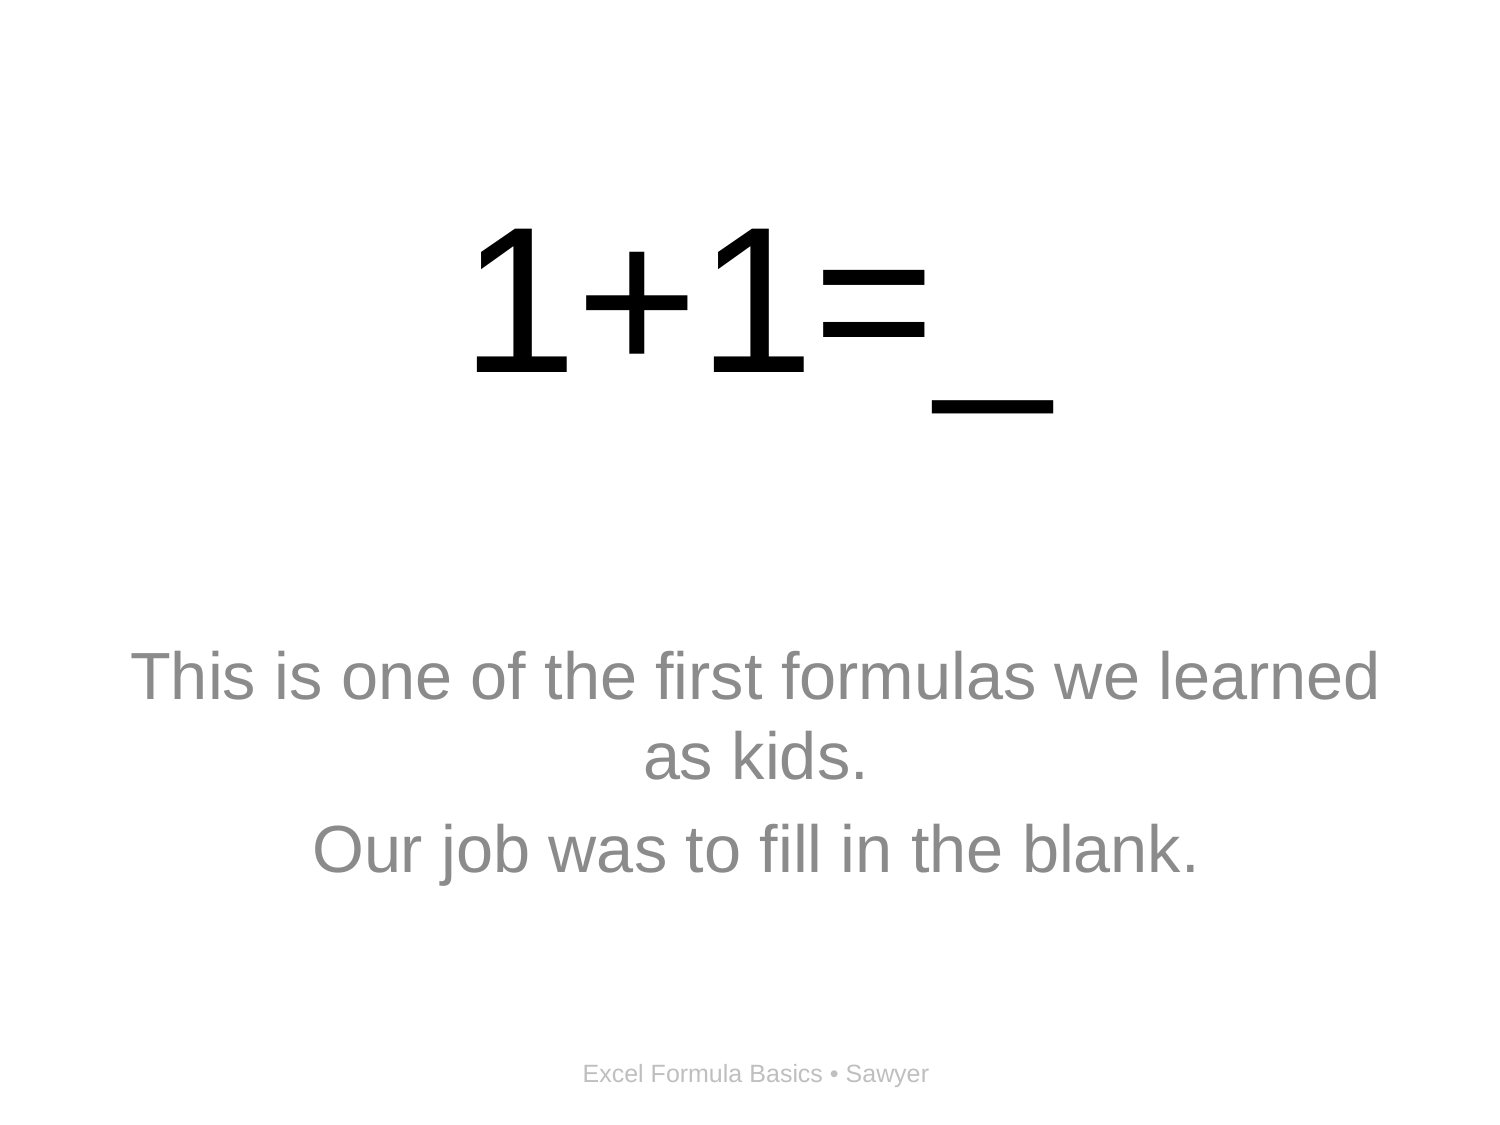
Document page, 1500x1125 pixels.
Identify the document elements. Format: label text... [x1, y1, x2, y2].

subtitle This is one of the first formulas we learned as kids. Our job was to fill in the blank. [75, 624, 1438, 1038]
title 1+1=_ [75, 50, 1438, 591]
